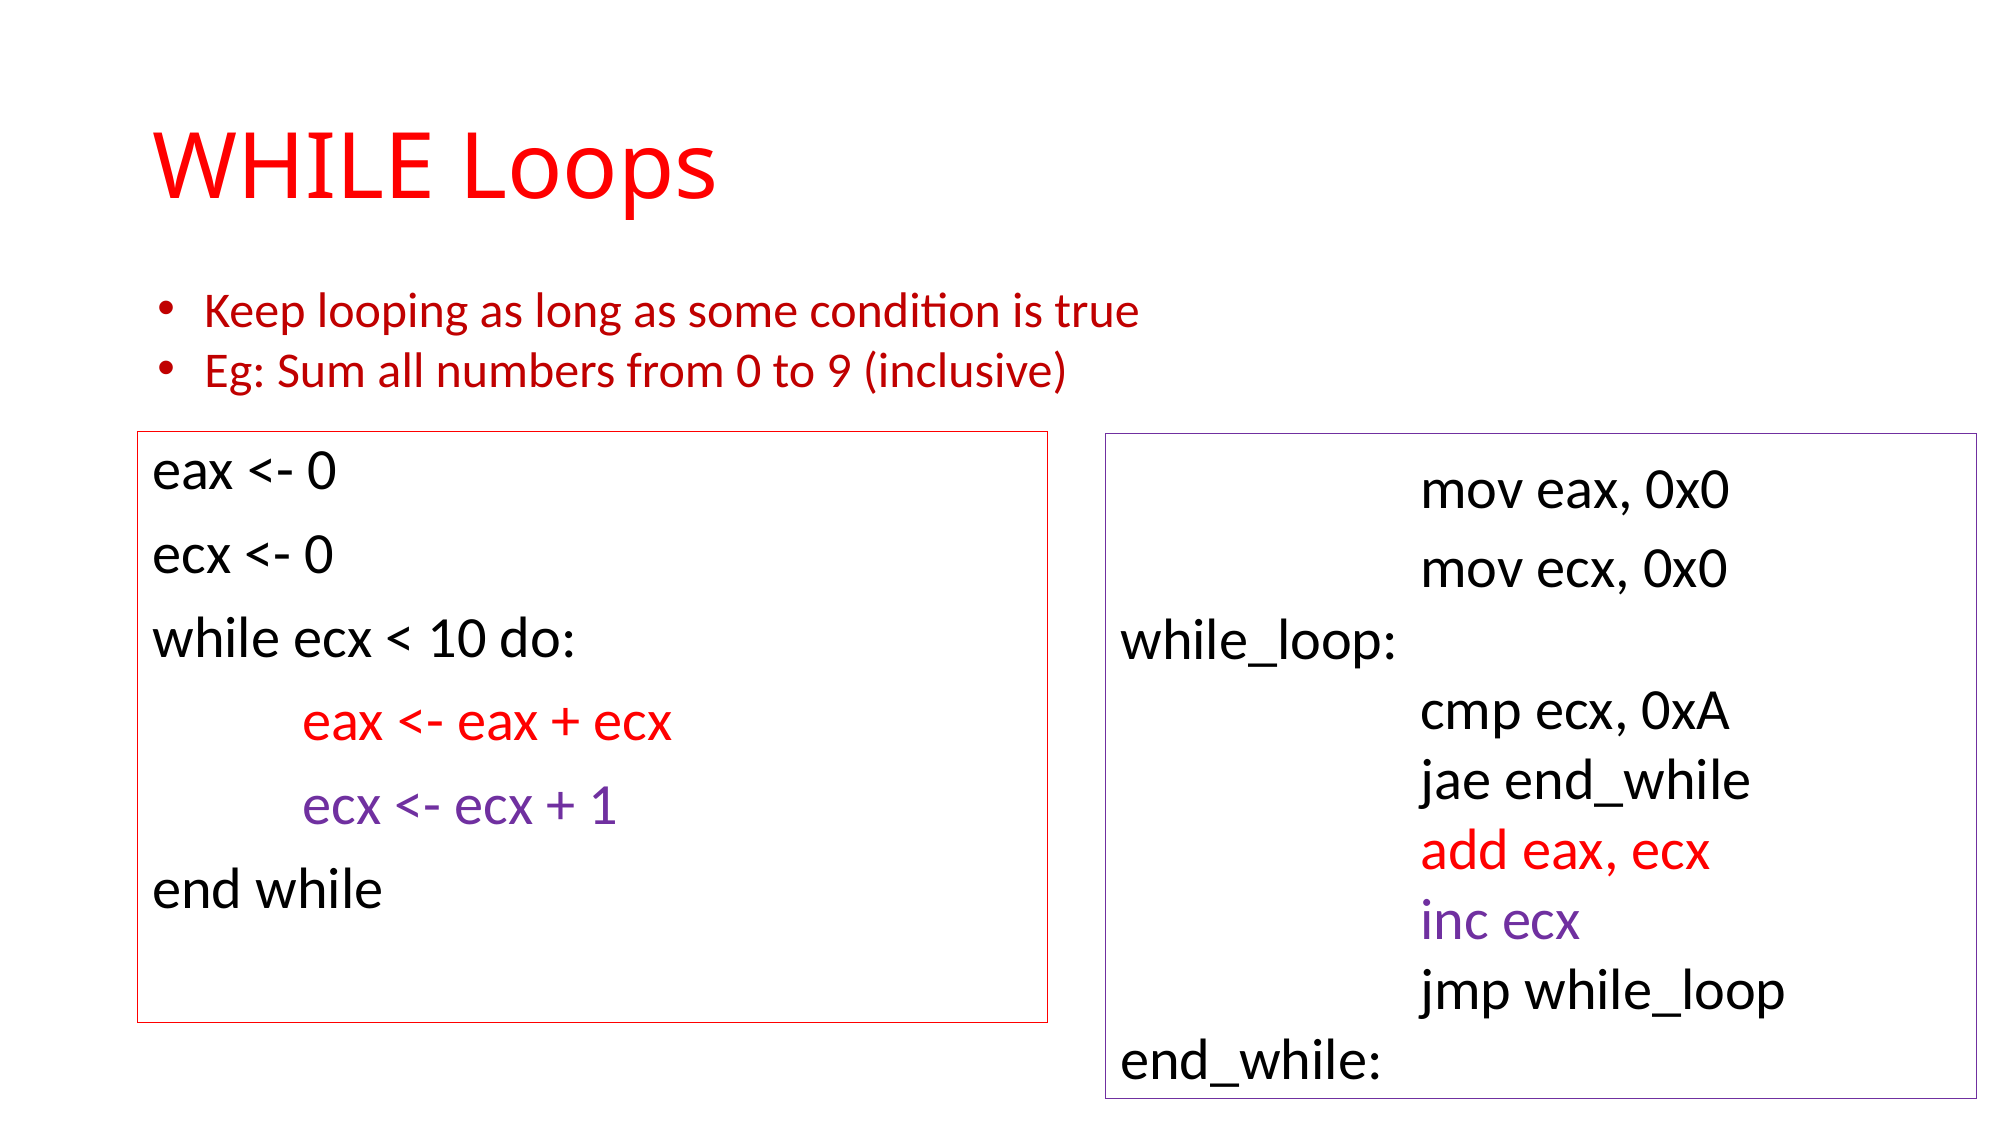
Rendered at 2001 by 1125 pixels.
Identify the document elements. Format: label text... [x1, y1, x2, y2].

list eax <- 0 ecx <- 0 while ecx < 10 do: eax <- eax + ecx ecx <- ecx + 1 end while [137, 431, 1048, 1023]
title WHILE Loops [137, 59, 1863, 278]
text_box Keep looping as long as some condition is true Eg: Sum all numbers from 0 to 9 (inclusive) [142, 269, 1155, 405]
text_box mov eax, 0x0 mov ecx, 0x0 while_loop: cmp ecx, 0xA jae end_while add eax, ecx inc ecx jmp while_loop end_while: [1105, 433, 1977, 1099]
